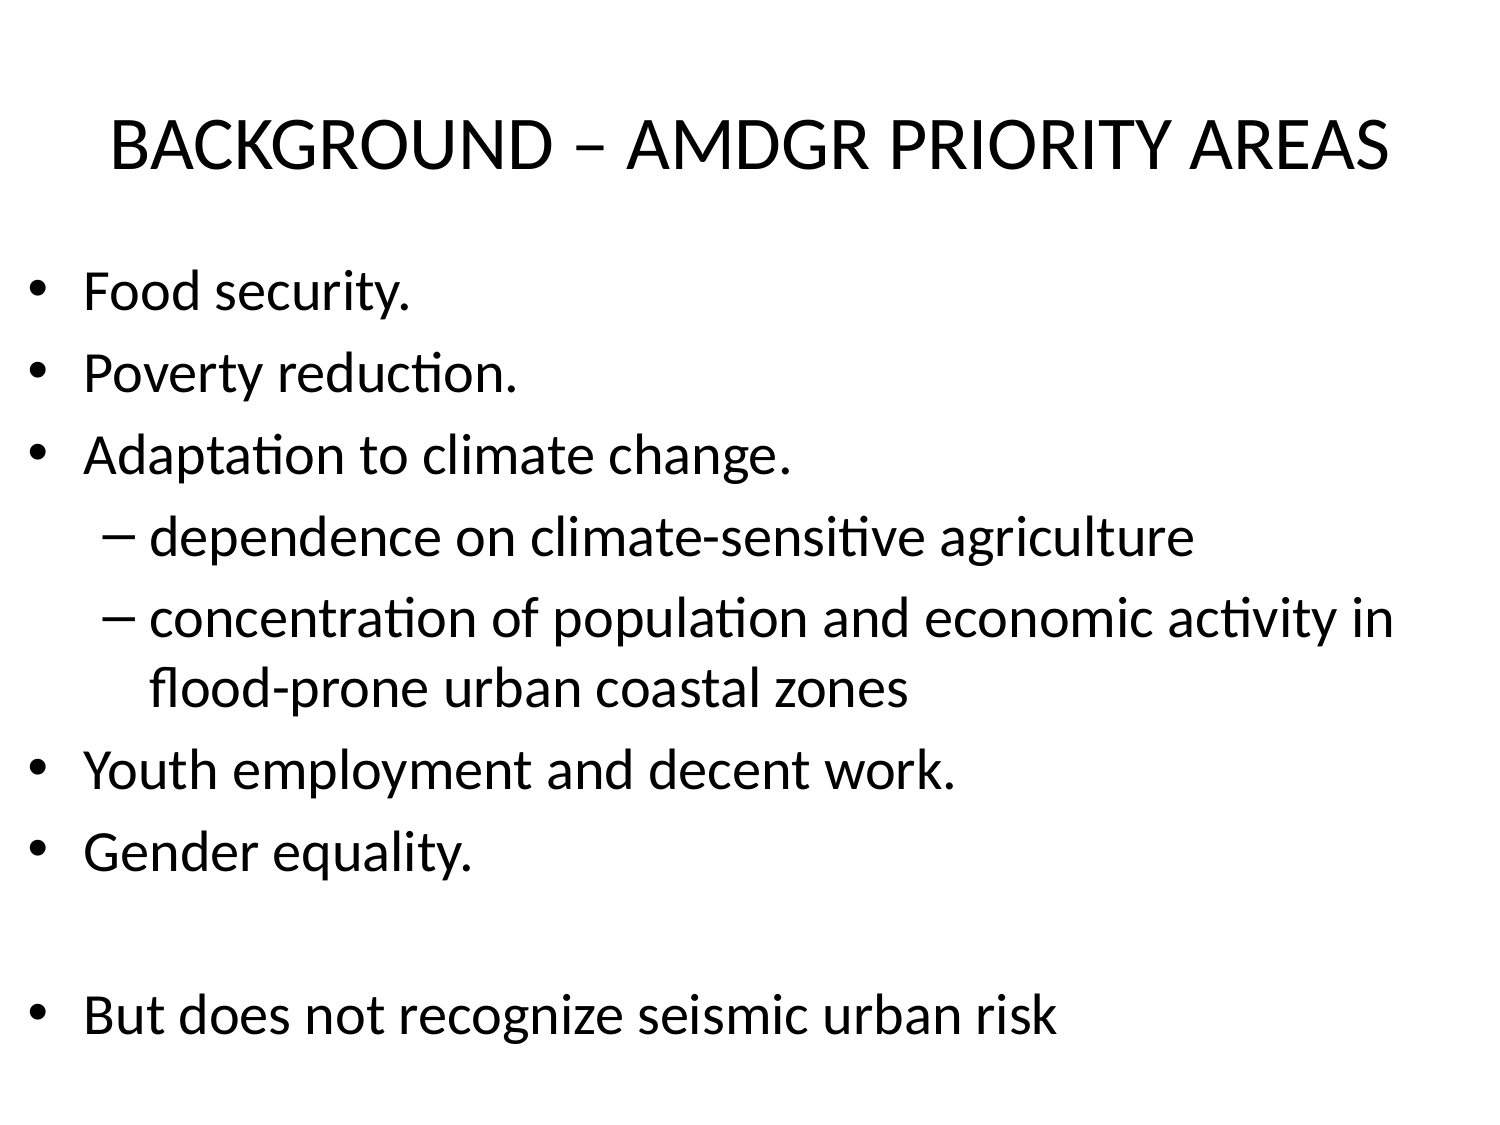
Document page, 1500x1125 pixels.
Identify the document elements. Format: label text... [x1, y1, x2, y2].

list Food security. Poverty reduction. Adaptation to climate change. dependence on climate-sensitive agriculture concentration of population and economic activity in flood-prone urban coastal zones Youth employment and decent work. Gender equality. But does not recognize seismic urban risk [12, 245, 1463, 988]
title BACKGROUND – AMDGR PRIORITY AREAS [75, 45, 1425, 233]
